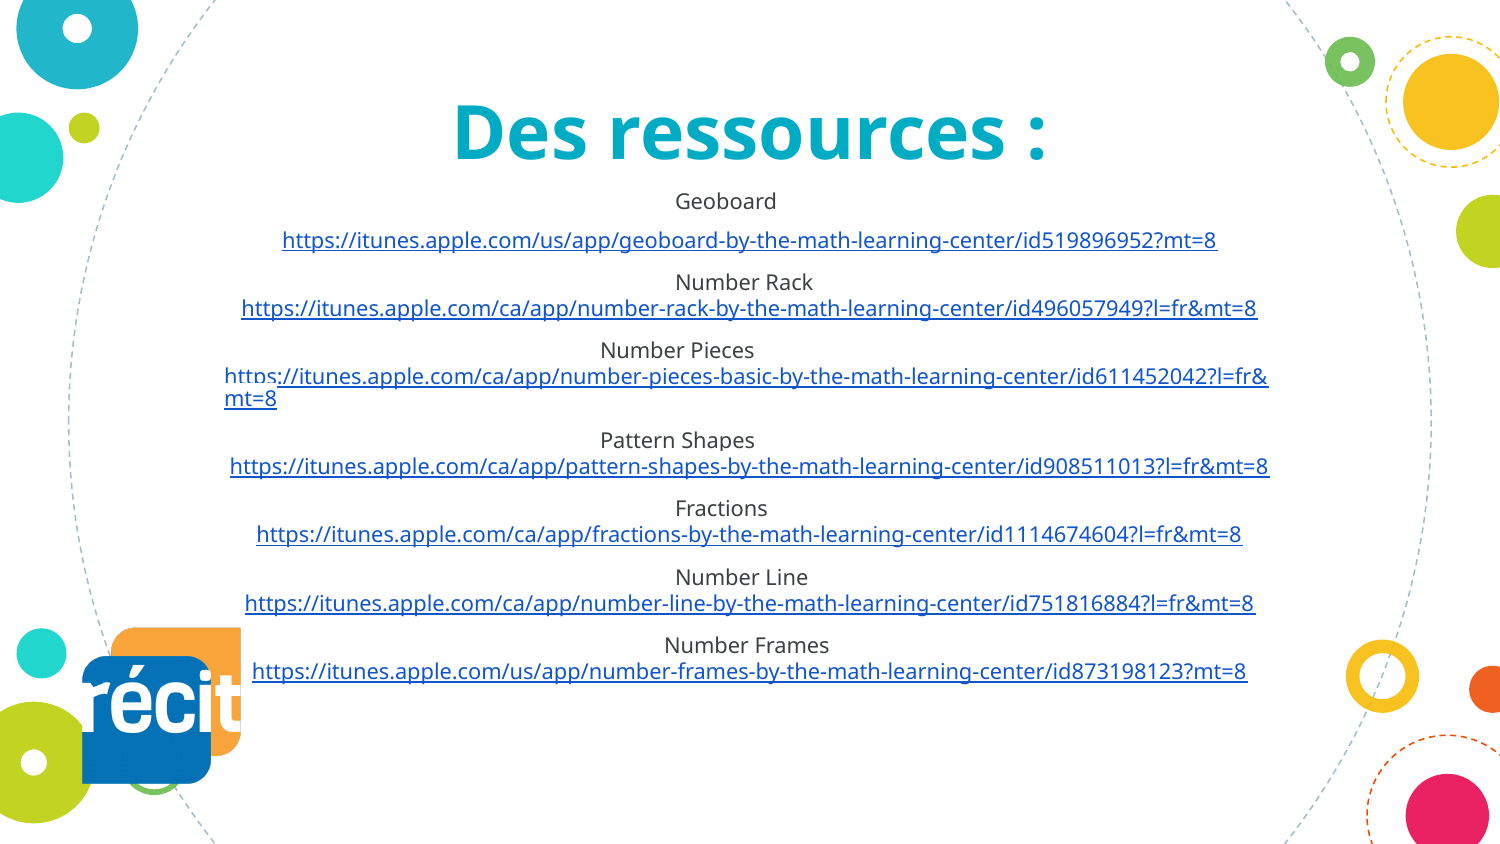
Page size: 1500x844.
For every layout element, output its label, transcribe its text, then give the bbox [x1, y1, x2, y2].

picture [73, 621, 244, 786]
subtitle Des ressources : Geoboard https://itunes.apple.com/us/app/geoboard-by-the-math-learning-center/id519896952?mt=8 Number Rack https://itunes.apple.com/ca/app/number-rack-by-the-math-learning-center/id496057949?l=fr&mt=8 Number Pieces https://itunes.apple.com/ca/app/number-pieces-basic-by-the-math-learning-center/id611452042?l=fr&mt=8 Pattern Shapes https://itunes.apple.com/ca/app/pattern-shapes-by-the-math-learning-center/id908511013?l=fr&mt=8 Fractions https://itunes.apple.com/ca/app/fractions-by-the-math-learning-center/id1114674604?l=fr&mt=8 Number Line https://itunes.apple.com/ca/app/number-line-by-the-math-learning-center/id751816884?l=fr&mt=8 Number Frames https://itunes.apple.com/us/app/number-frames-by-the-math-learning-center/id873198123?mt=8 [209, 69, 1291, 442]
